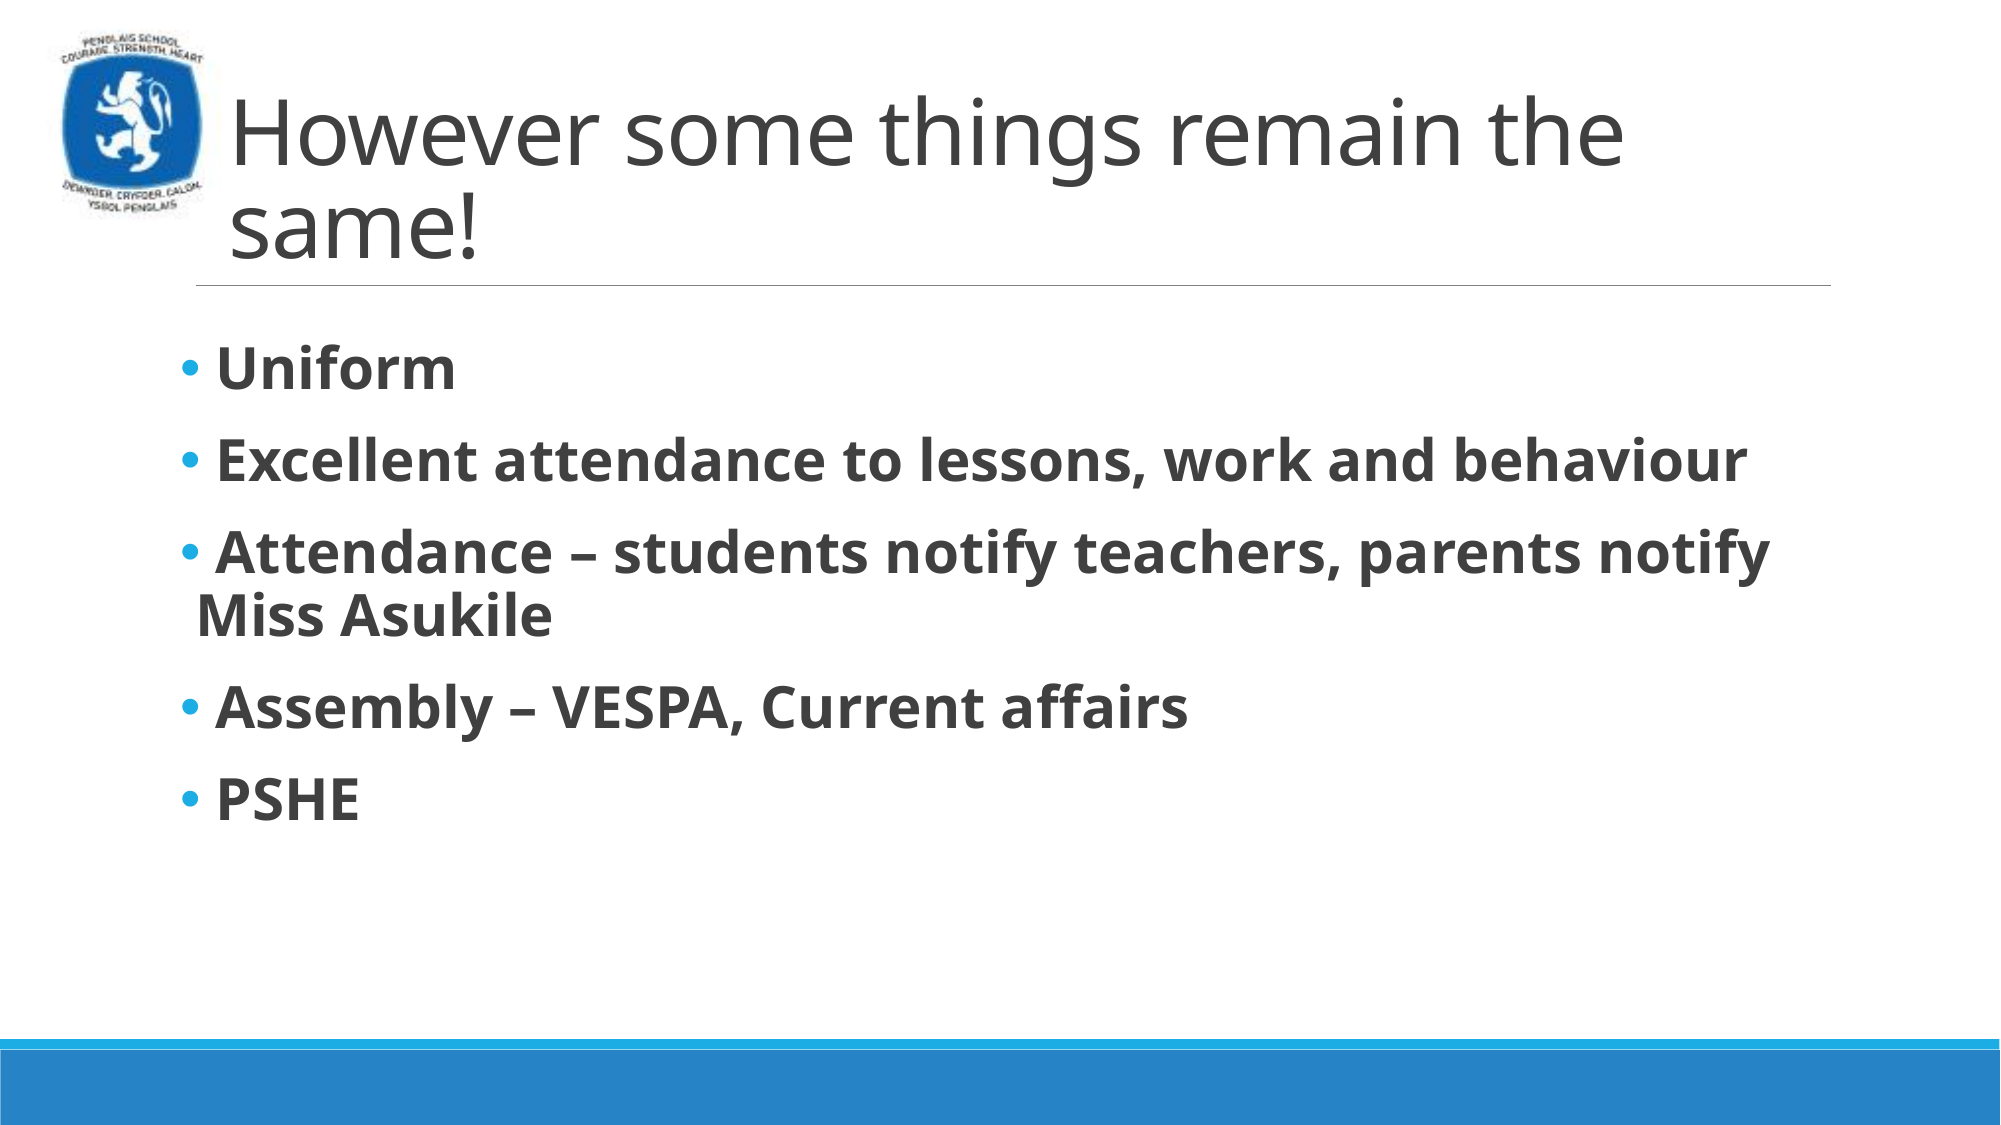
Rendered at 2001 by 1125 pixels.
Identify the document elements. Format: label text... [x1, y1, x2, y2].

list Uniform Excellent attendance to lessons, work and behaviour Attendance – students notify teachers, parents notify Miss Asukile Assembly – VESPA, Current affairs PSHE [180, 332, 1830, 992]
picture [0, 0, 254, 254]
title However some things remain the same! [213, 47, 1830, 285]
